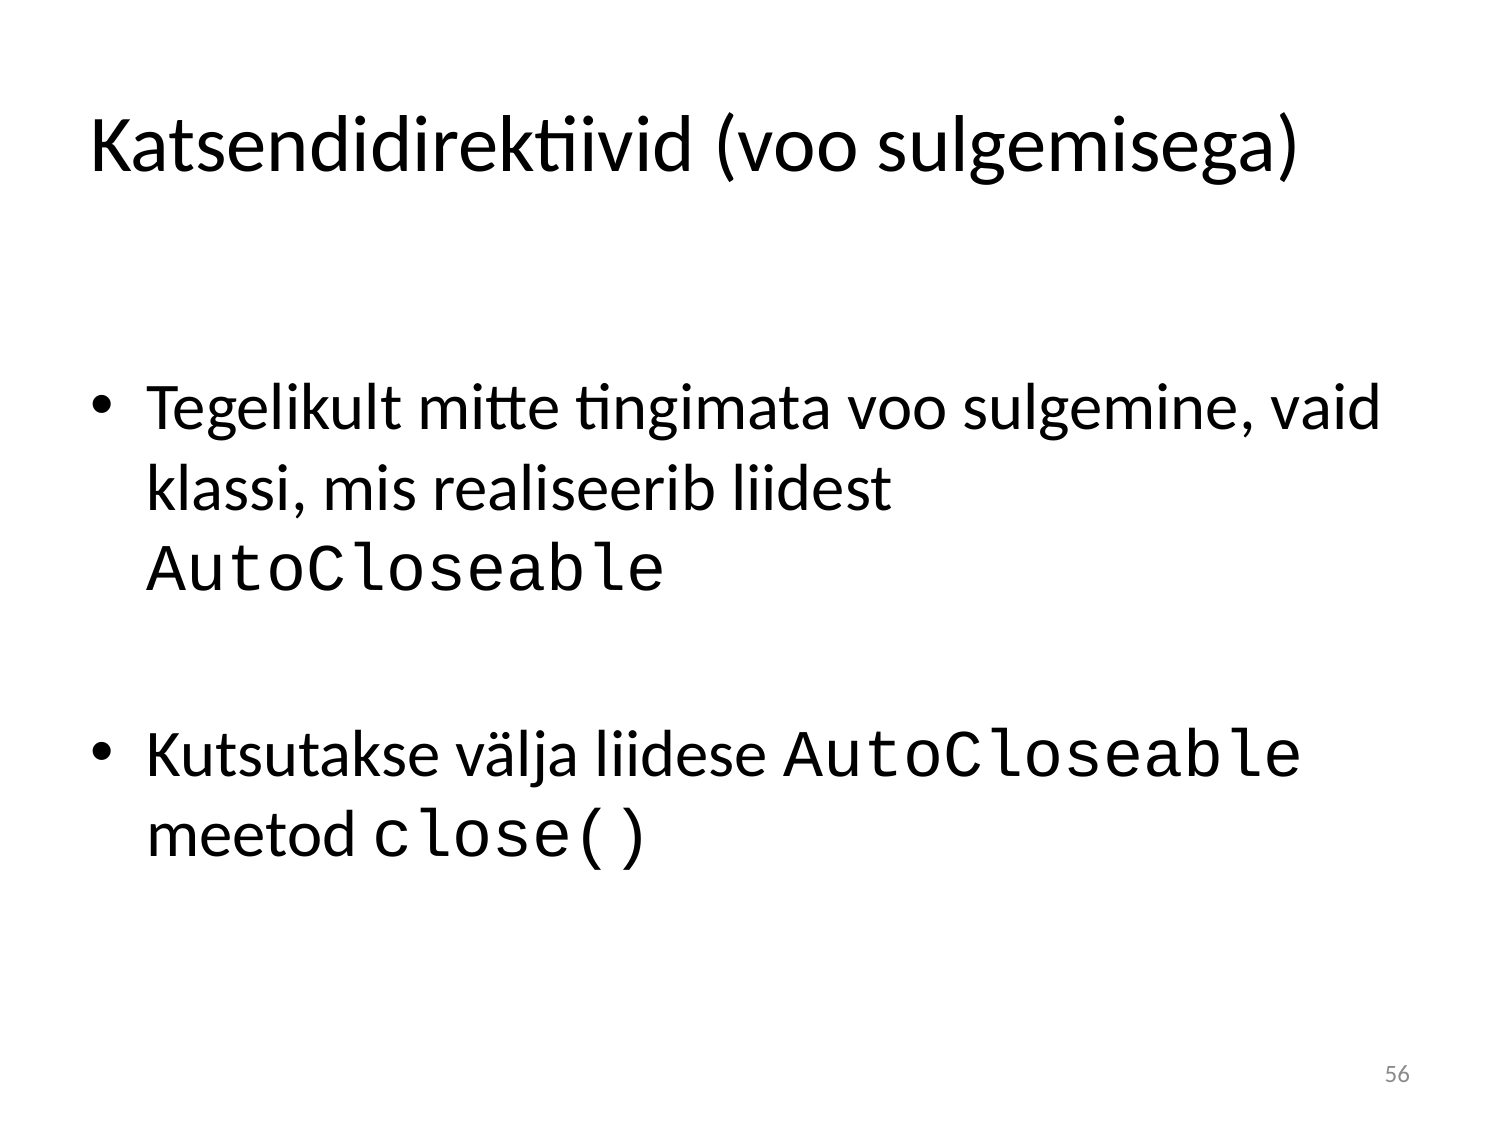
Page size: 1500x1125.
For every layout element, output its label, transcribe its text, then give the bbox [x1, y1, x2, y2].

title Katsendidirektiivid (voo sulgemisega) [75, 45, 1425, 233]
list Tegelikult mitte tingimata voo sulgemine, vaid klassi, mis realiseerib liidest AutoCloseable Kutsutakse välja liidese AutoCloseable meetod close() [75, 262, 1425, 1005]
slide_number 56 [1074, 1042, 1425, 1103]
